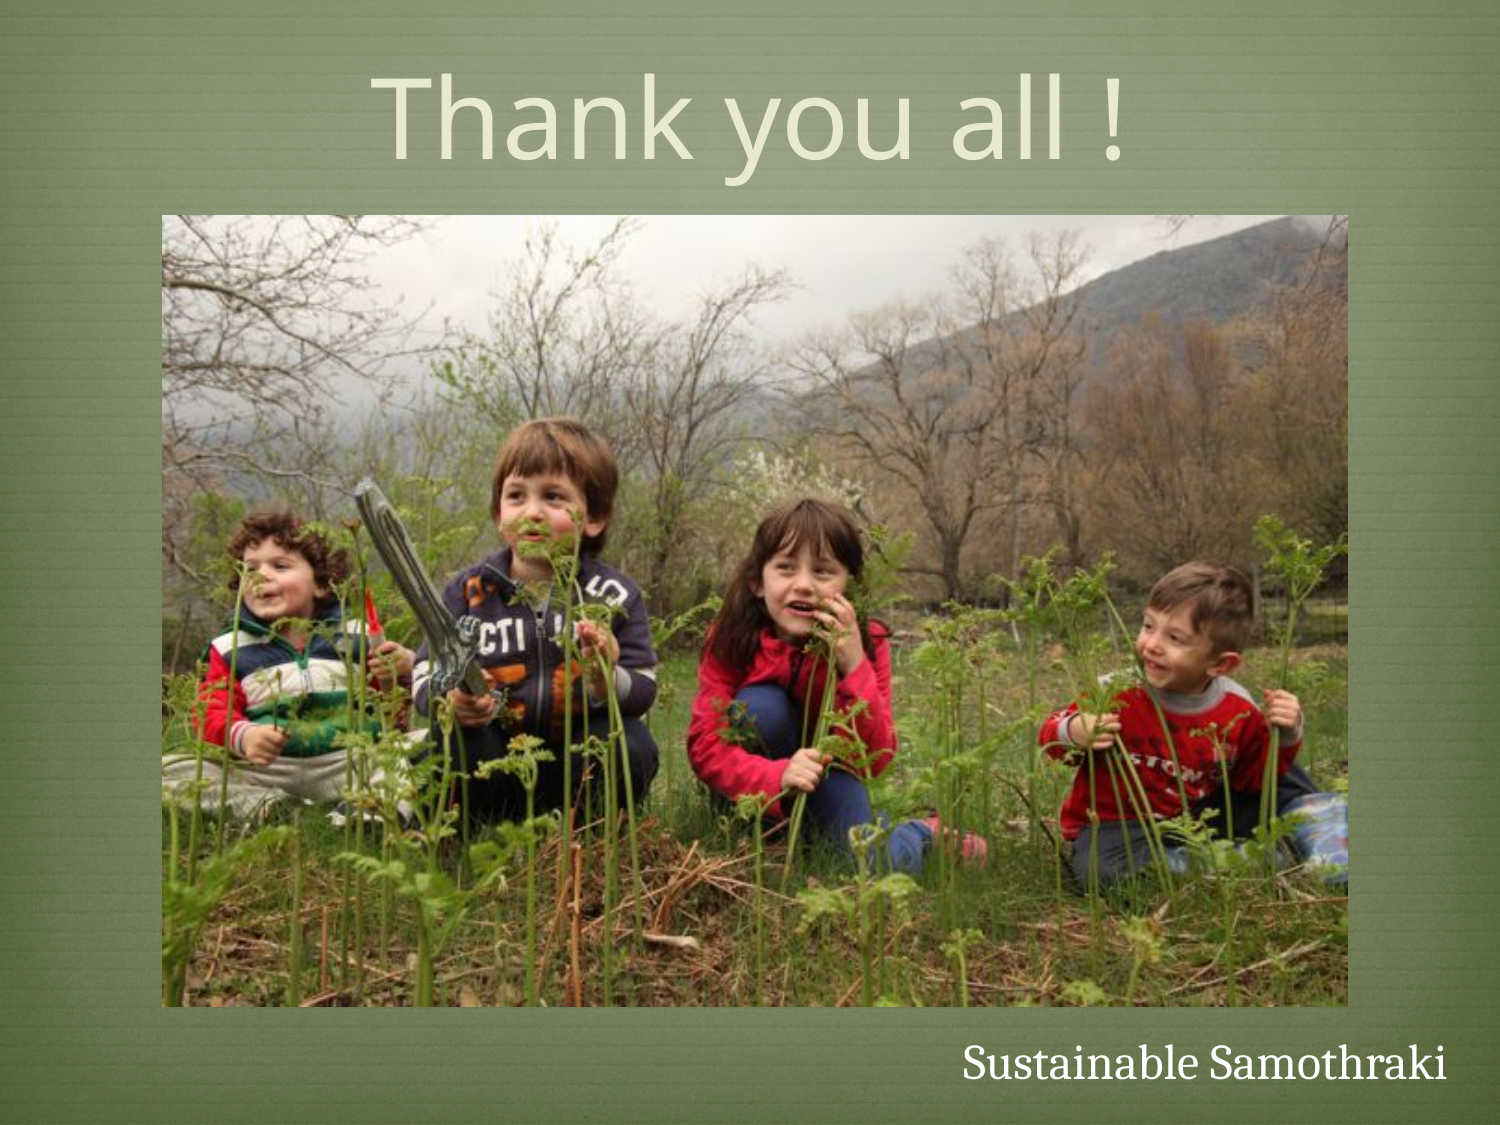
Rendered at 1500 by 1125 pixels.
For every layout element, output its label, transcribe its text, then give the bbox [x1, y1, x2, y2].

title Thank you all ! [80, 39, 1420, 190]
text_box Sustainable Samothraki [948, 1021, 1463, 1097]
picture [160, 214, 1349, 1008]
